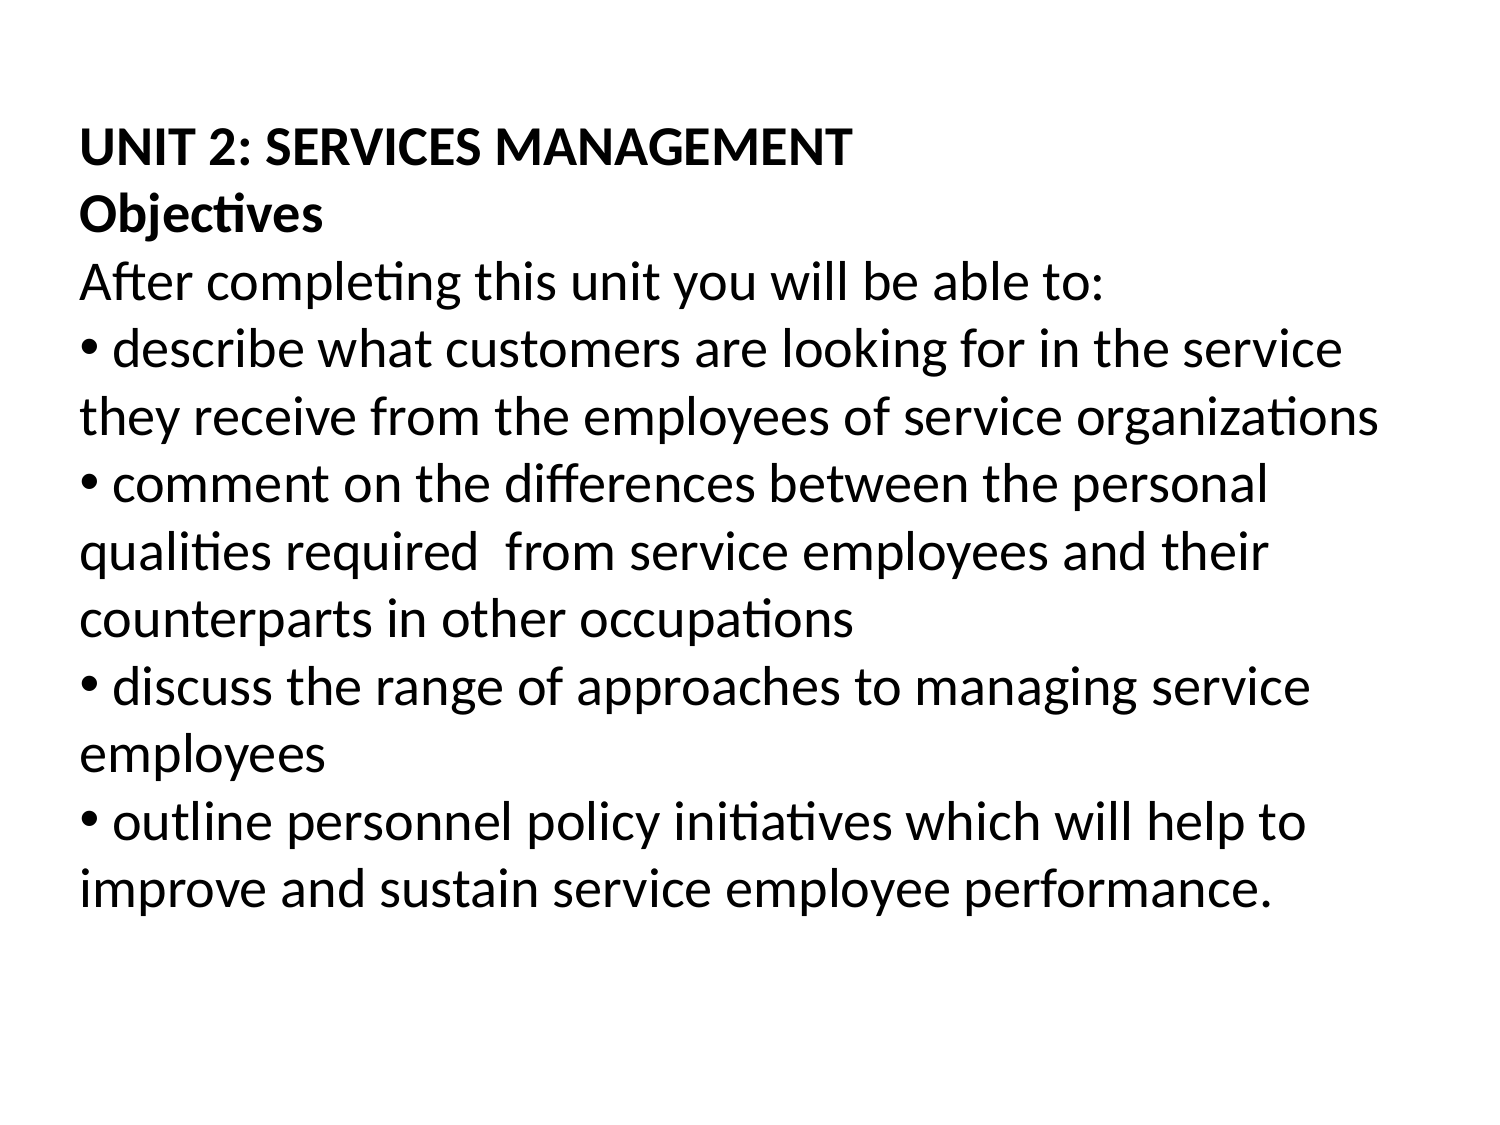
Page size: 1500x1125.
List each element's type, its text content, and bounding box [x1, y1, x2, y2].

text_box UNIT 2: SERVICES MANAGEMENT Objectives After completing this unit you will be able to: describe what customers are looking for in the service they receive from the employees of service organizations comment on the differences between the personal qualities required from service employees and their counterparts in other occupations discuss the range of approaches to managing service employees outline personnel policy initiatives which will help to improve and sustain service employee performance. [64, 101, 1459, 927]
